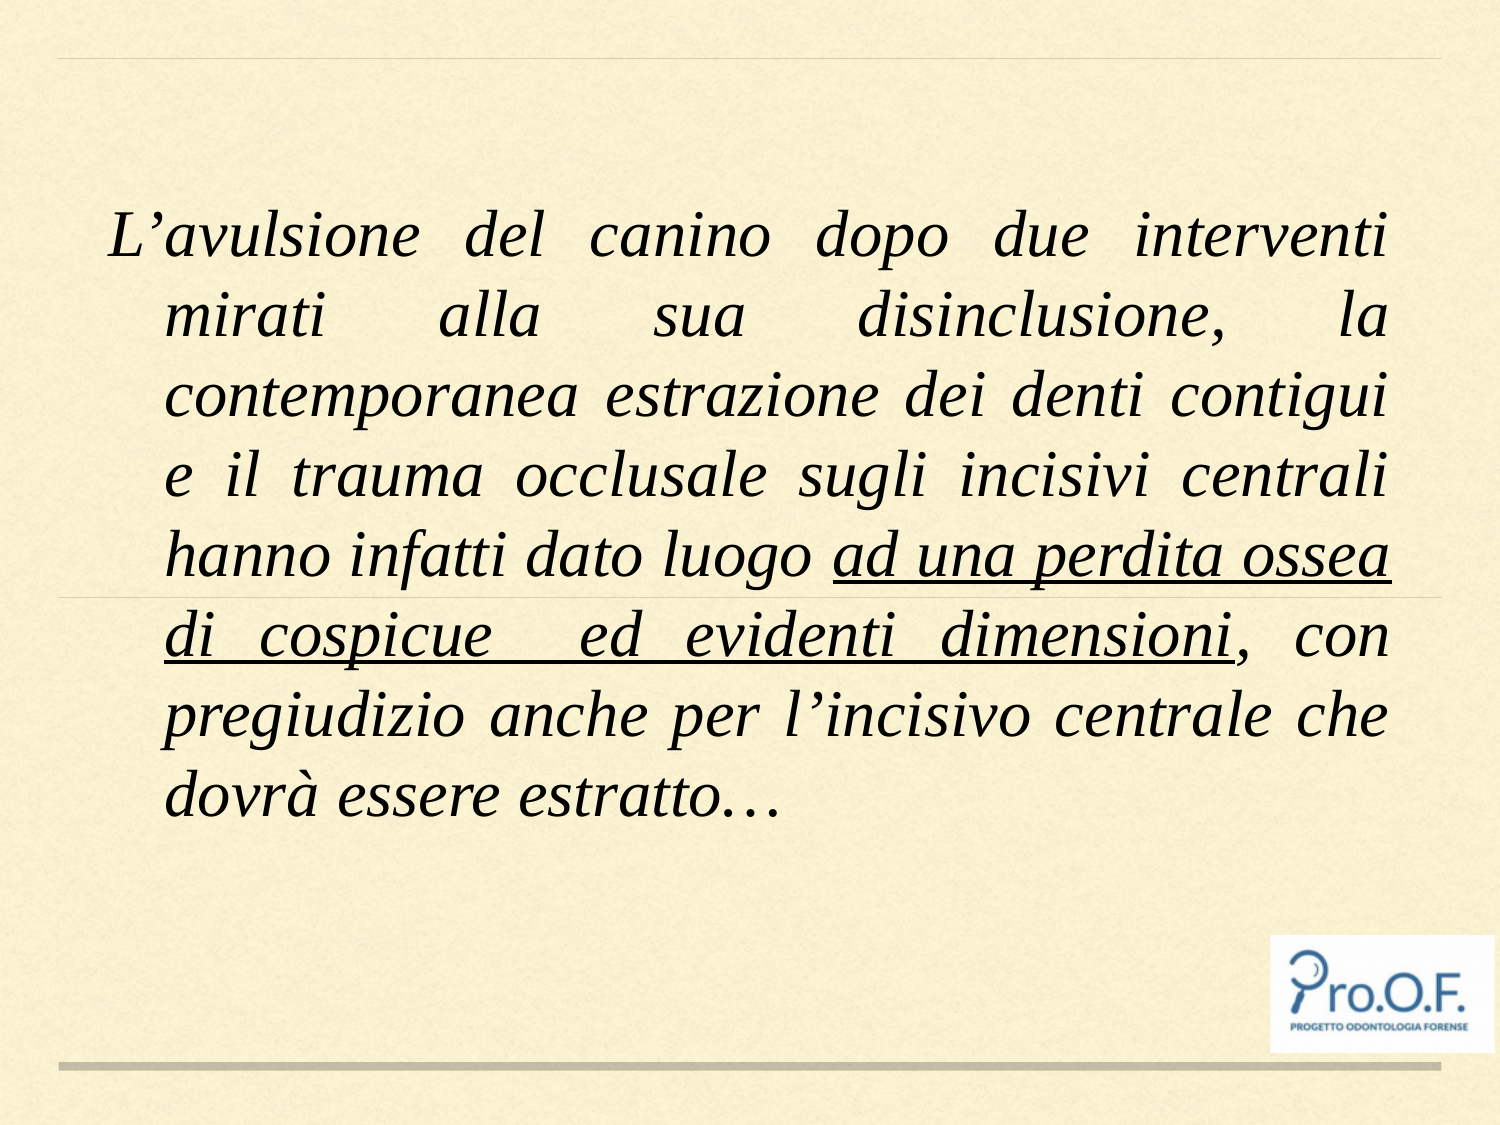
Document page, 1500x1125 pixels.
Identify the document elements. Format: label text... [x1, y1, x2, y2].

picture [0, 0, 1500, 1125]
text_box L’avulsione del canino dopo due interventi mirati alla sua disinclusione, la contemporanea estrazione dei denti contigui e il trauma occlusale sugli incisivi centrali hanno infatti dato luogo ad una perdita ossea di cospicue ed evidenti dimensioni, con pregiudizio anche per l’incisivo centrale che dovrà essere estratto… [100, 182, 1400, 838]
